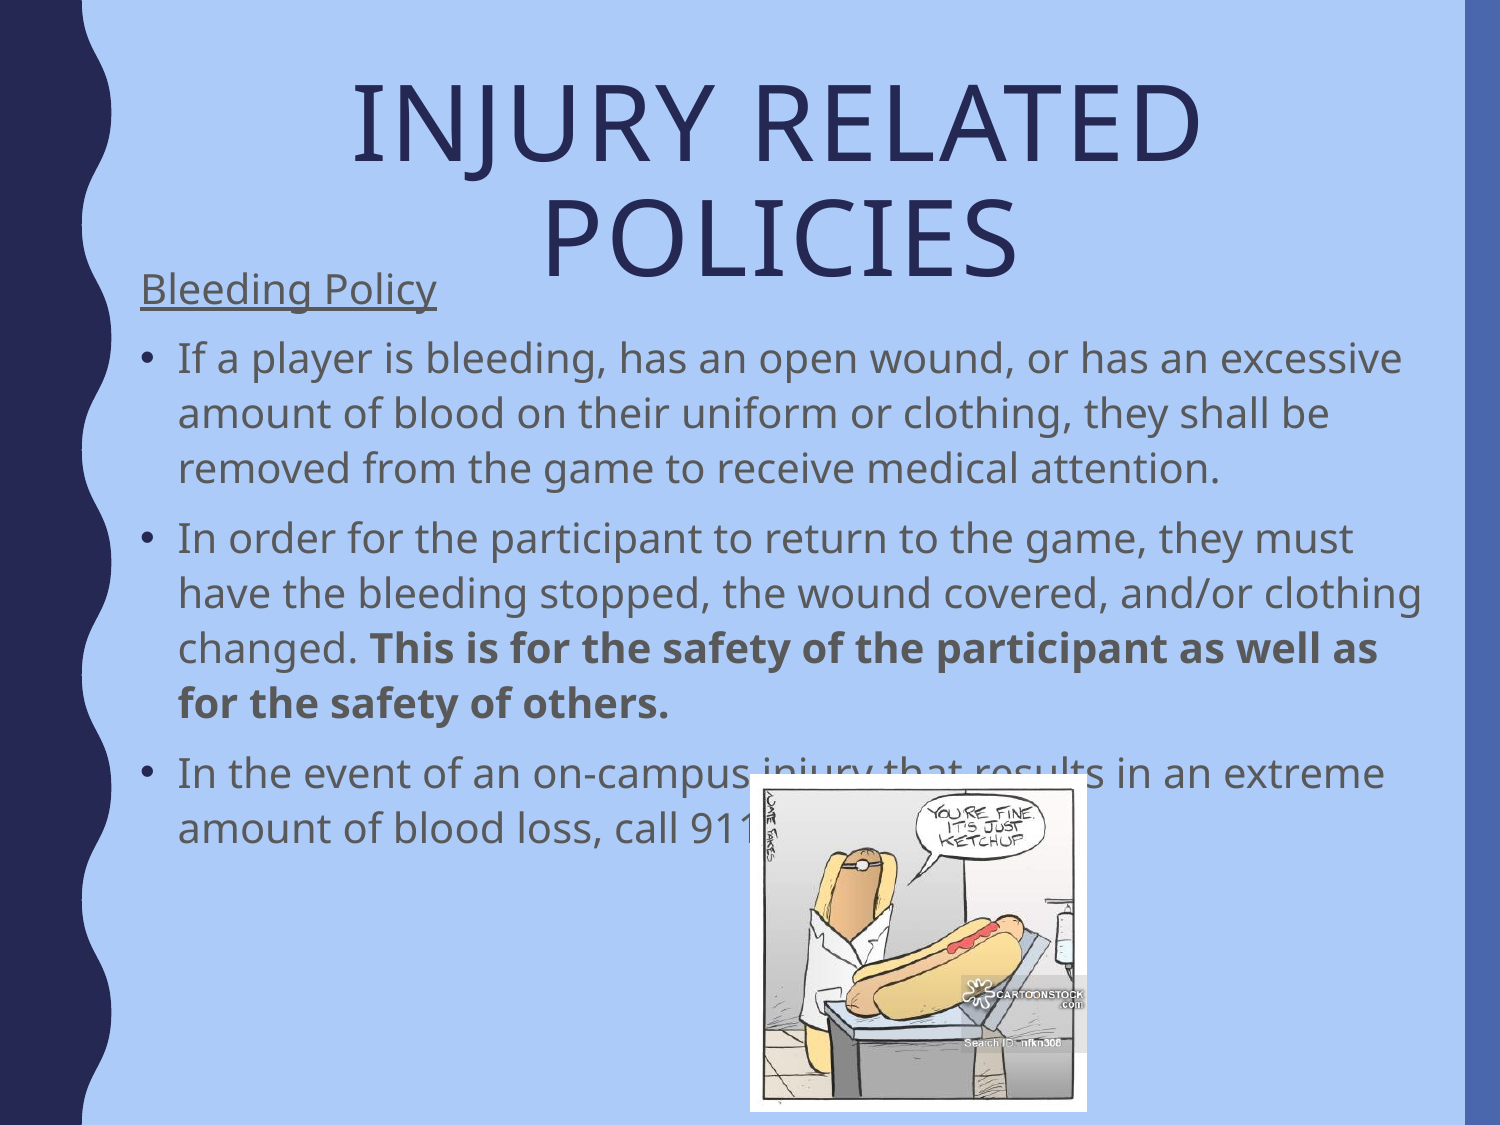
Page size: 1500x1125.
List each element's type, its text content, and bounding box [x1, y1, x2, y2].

picture [749, 774, 1088, 1112]
list Bleeding Policy If a player is bleeding, has an open wound, or has an excessive amount of blood on their uniform or clothing, they shall be removed from the game to receive medical attention. In order for the participant to return to the game, they must have the bleeding stopped, the wound covered, and/or clothing changed. This is for the safety of the participant as well as for the safety of others. In the event of an on-campus injury that results in an extreme amount of blood loss, call 911! [125, 249, 1450, 1088]
title Injury related policies [154, 62, 1407, 249]
